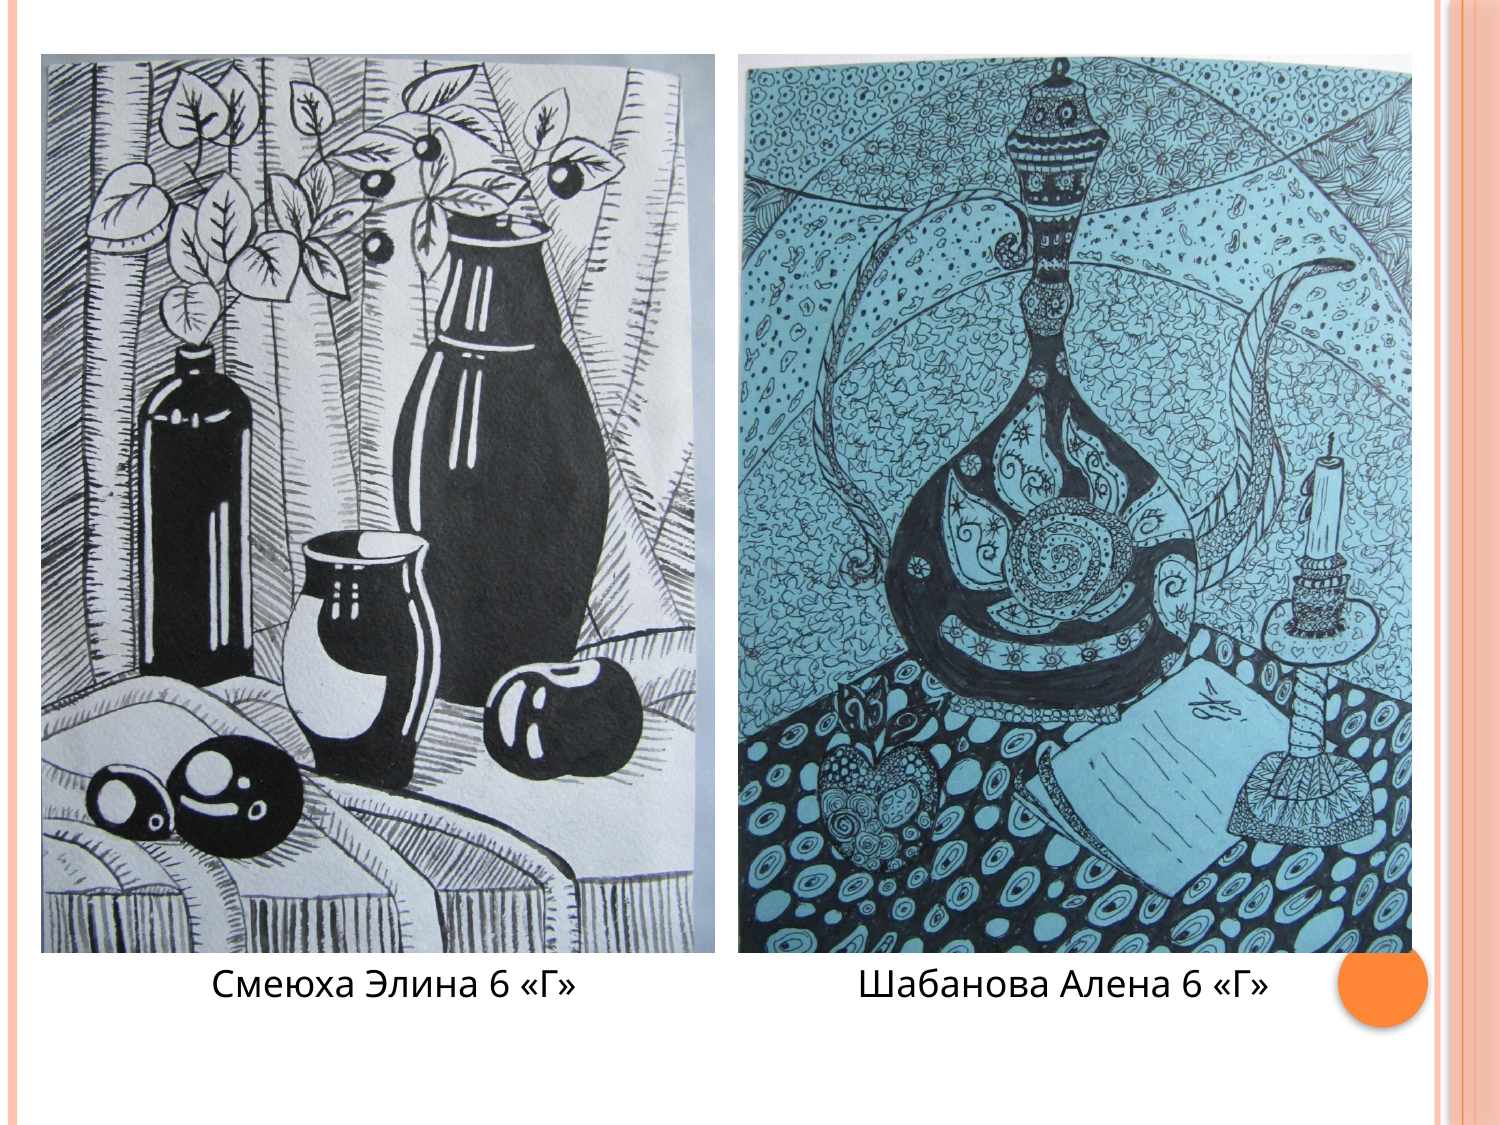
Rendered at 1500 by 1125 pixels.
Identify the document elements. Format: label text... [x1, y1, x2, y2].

text_box Смеюха Элина 6 «Г» [196, 962, 592, 1012]
picture [737, 53, 1412, 953]
picture [40, 53, 716, 953]
text_box Шабанова Алена 6 «Г» [842, 962, 1285, 1012]
